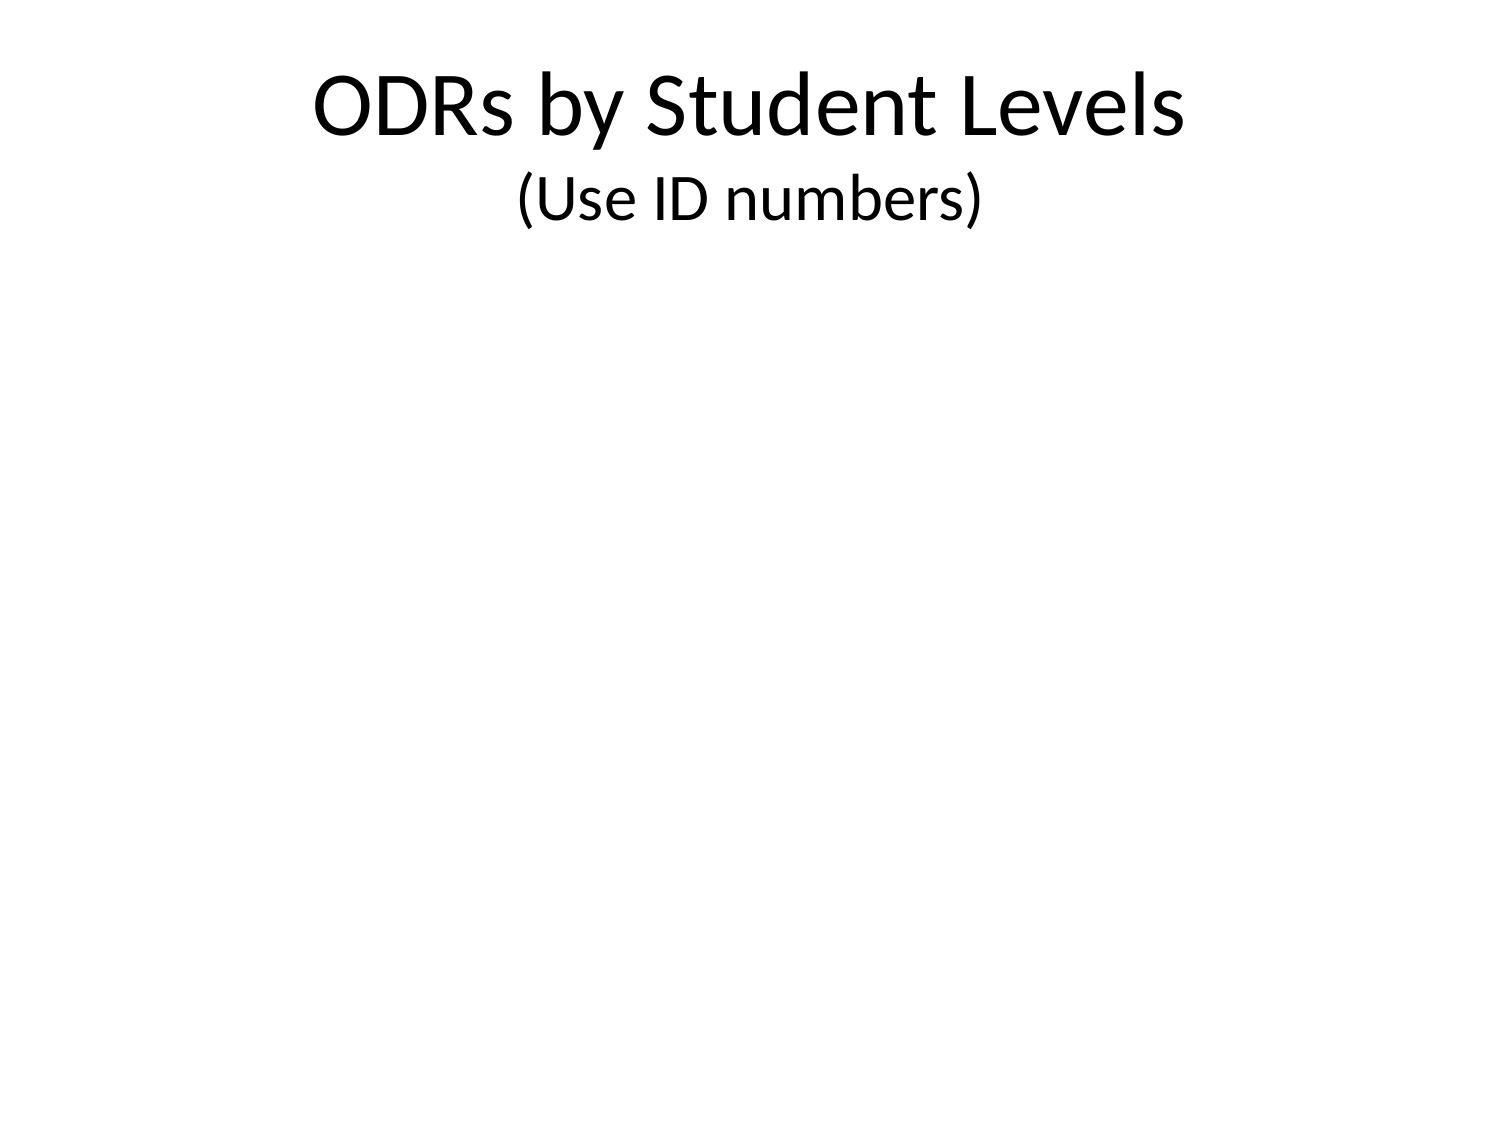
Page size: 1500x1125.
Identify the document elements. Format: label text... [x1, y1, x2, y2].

title ODRs by Student Levels (Use ID numbers) [75, 45, 1425, 233]
